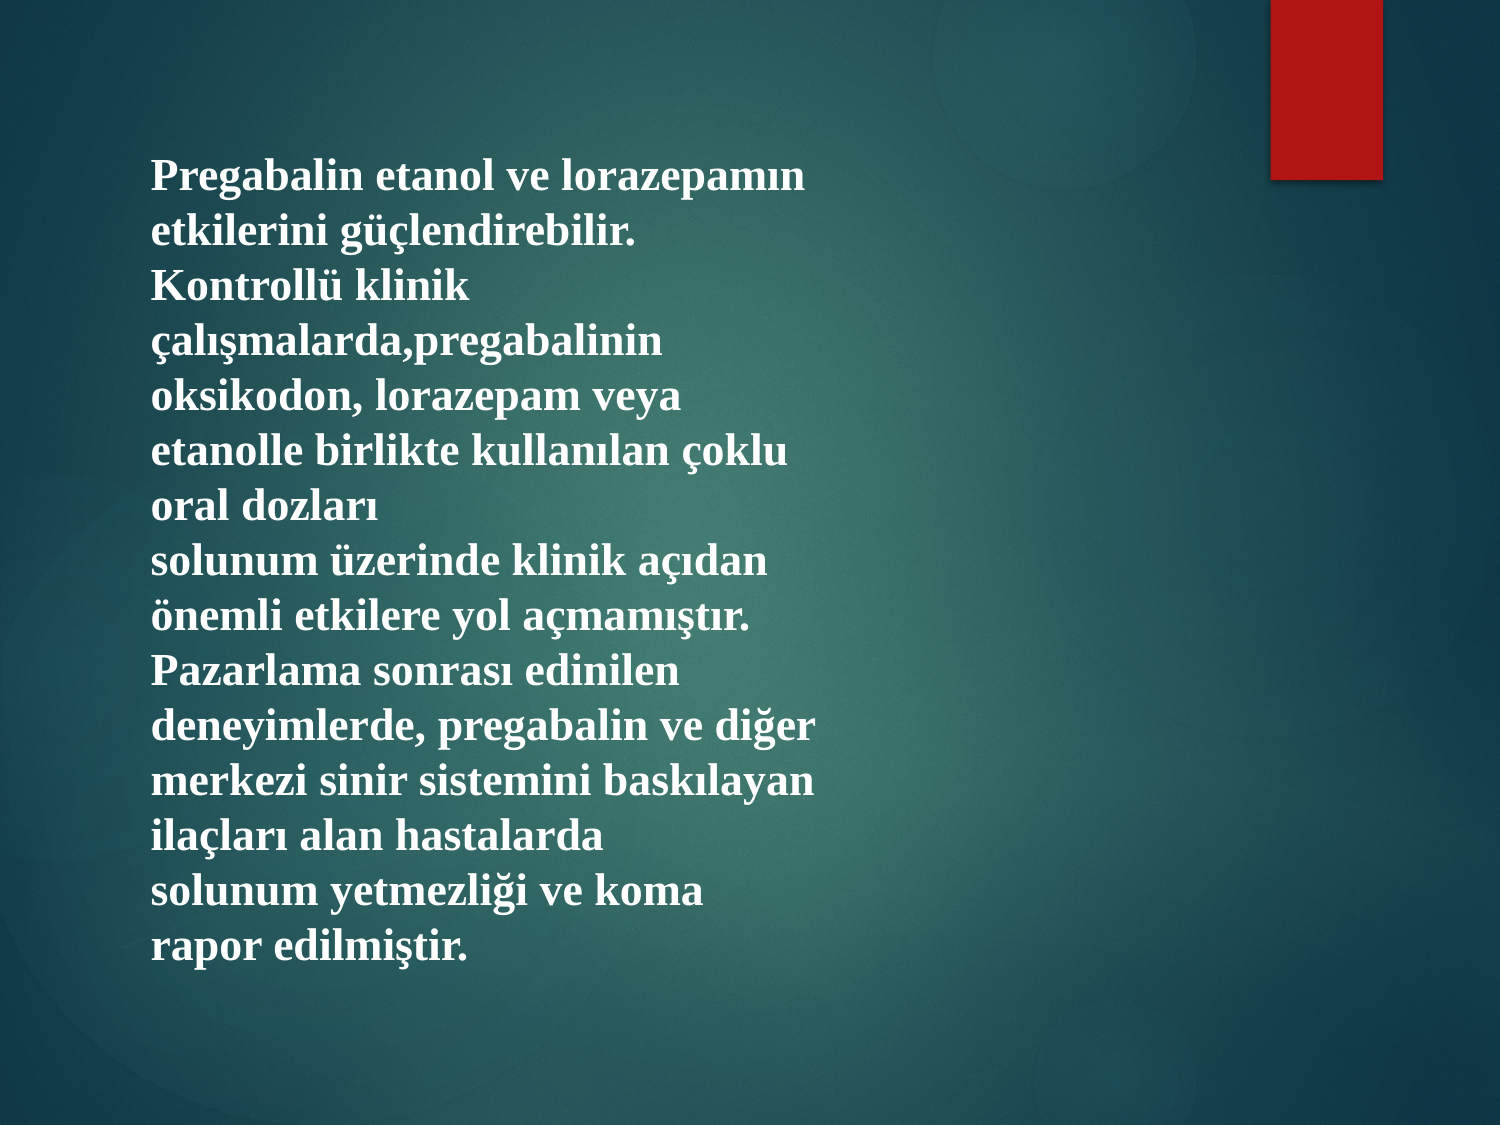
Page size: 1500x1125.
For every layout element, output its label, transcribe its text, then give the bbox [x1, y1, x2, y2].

text_box Pregabalin etanol ve lorazepamın etkilerini güçlendirebilir. Kontrollü klinik çalışmalarda,pregabalinin oksikodon, lorazepam veya etanolle birlikte kullanılan çoklu oral dozları solunum üzerinde klinik açıdan önemli etkilere yol açmamıştır. Pazarlama sonrası edinilen deneyimlerde, pregabalin ve diğer merkezi sinir sistemini baskılayan ilaçları alan hastalarda solunum yetmezliği ve koma rapor edilmiştir. [135, 137, 834, 977]
